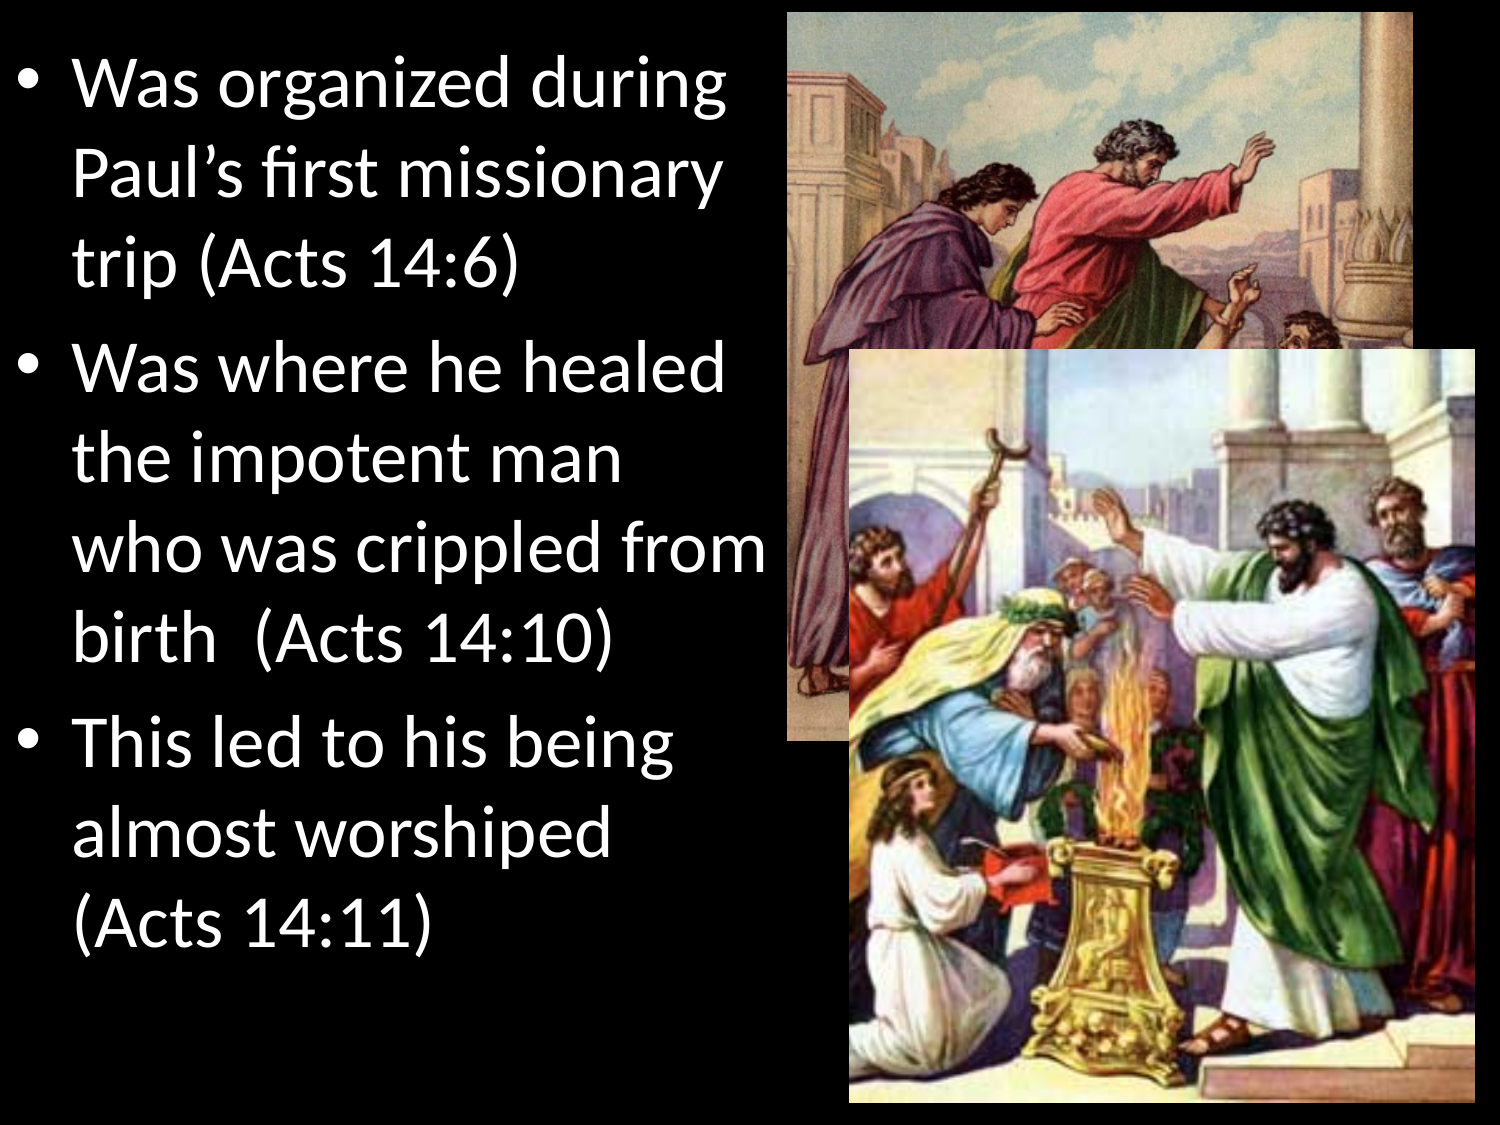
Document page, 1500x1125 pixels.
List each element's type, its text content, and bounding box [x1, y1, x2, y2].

list Was organized during Paul’s first missionary trip (Acts 14:6) Was where he healed the impotent man who was crippled from birth (Acts 14:10) This led to his being almost worshiped (Acts 14:11) [0, 24, 788, 1125]
picture [787, 12, 1476, 1103]
